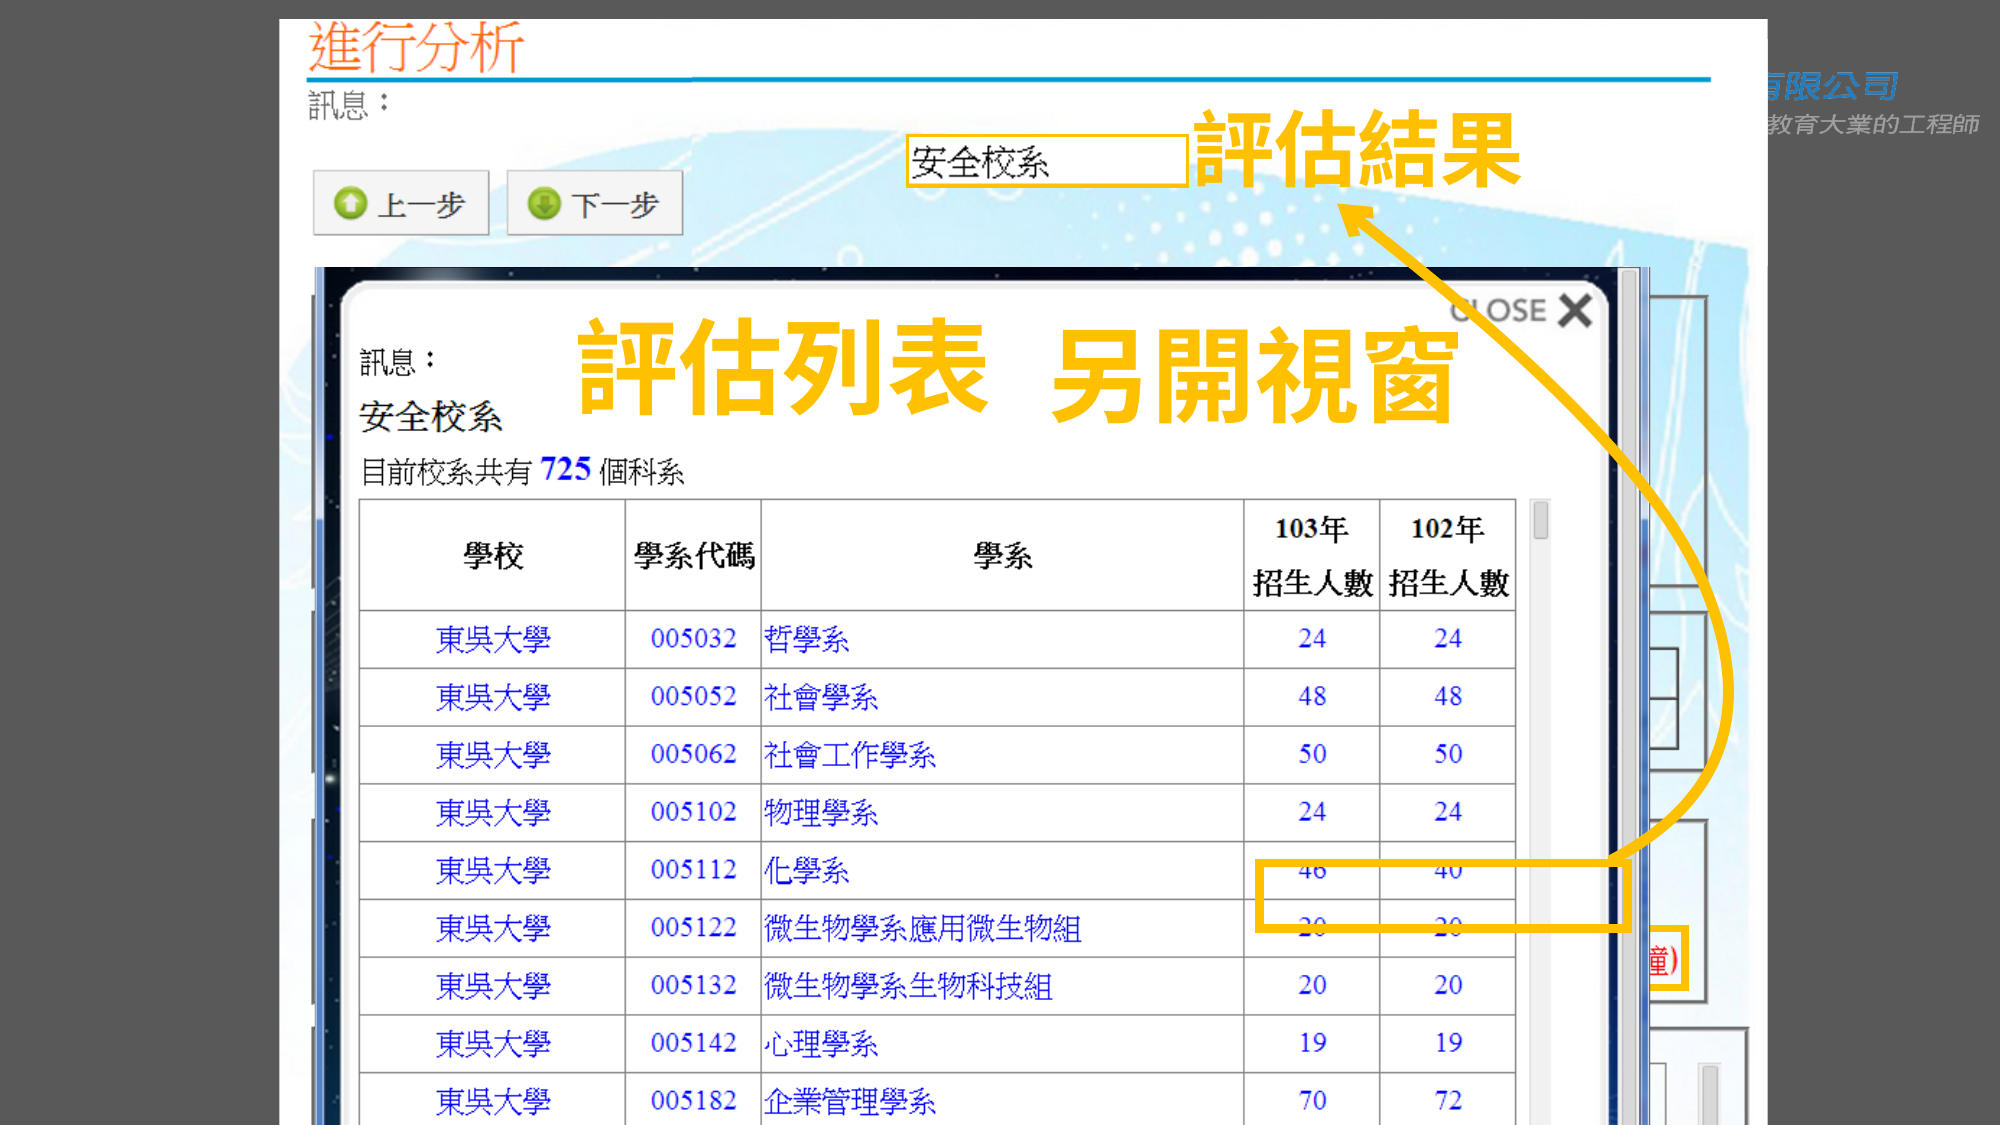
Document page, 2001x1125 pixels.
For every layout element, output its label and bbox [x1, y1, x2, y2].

picture [279, 19, 1980, 1125]
